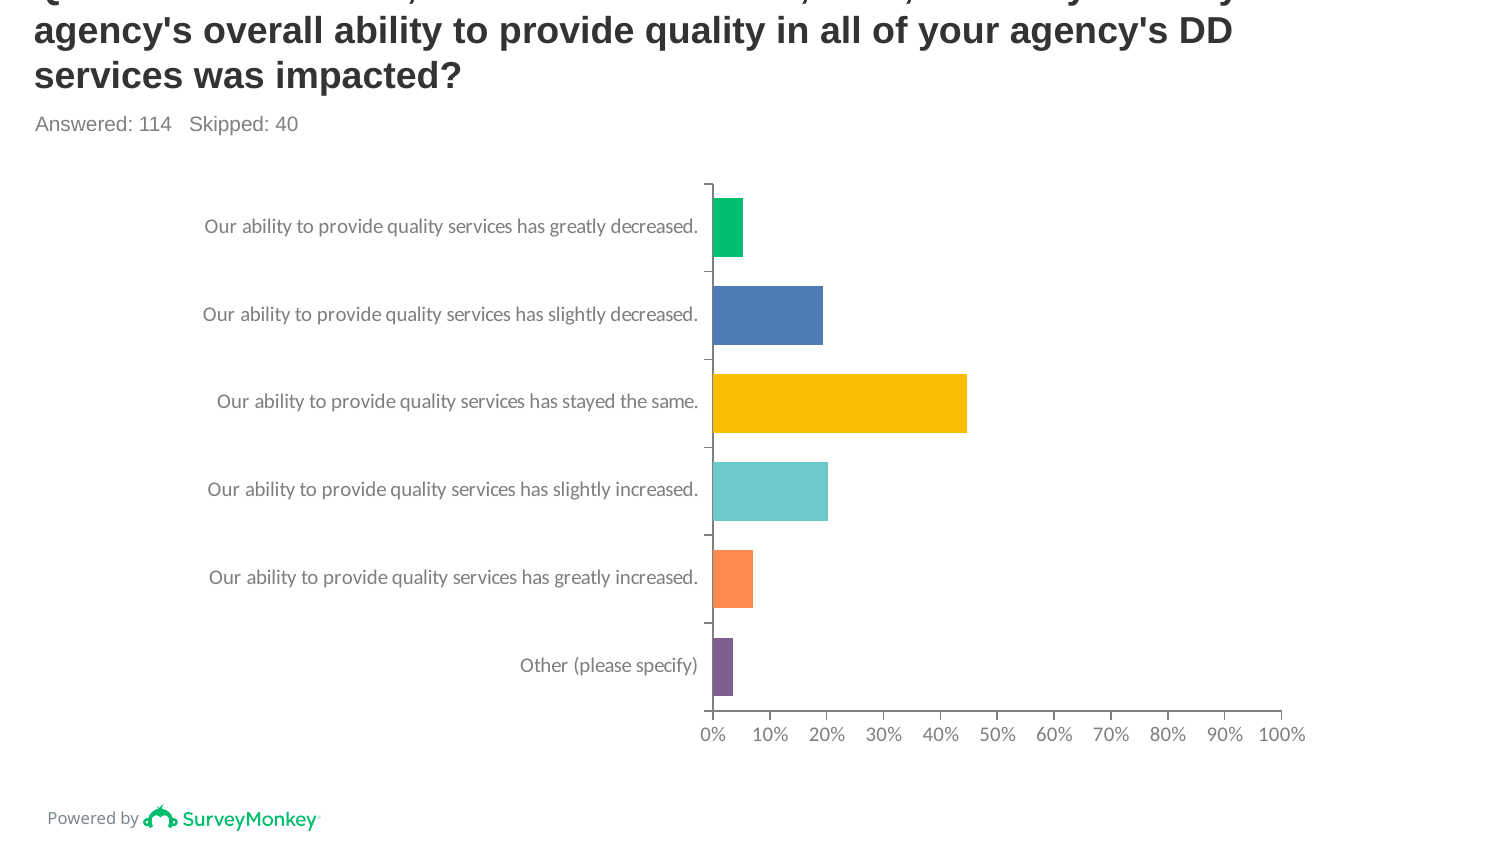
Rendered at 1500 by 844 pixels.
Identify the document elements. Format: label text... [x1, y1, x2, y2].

list Answered: 114 Skipped: 40 [20, 102, 1371, 143]
chart [179, 171, 1329, 758]
picture [132, 793, 332, 842]
title Q10: From October 1, 2023 to December 31, 2023, how do you feel your agency's overall ability to provide quality in all of your agency's DD services was impacted? [18, 13, 1369, 104]
